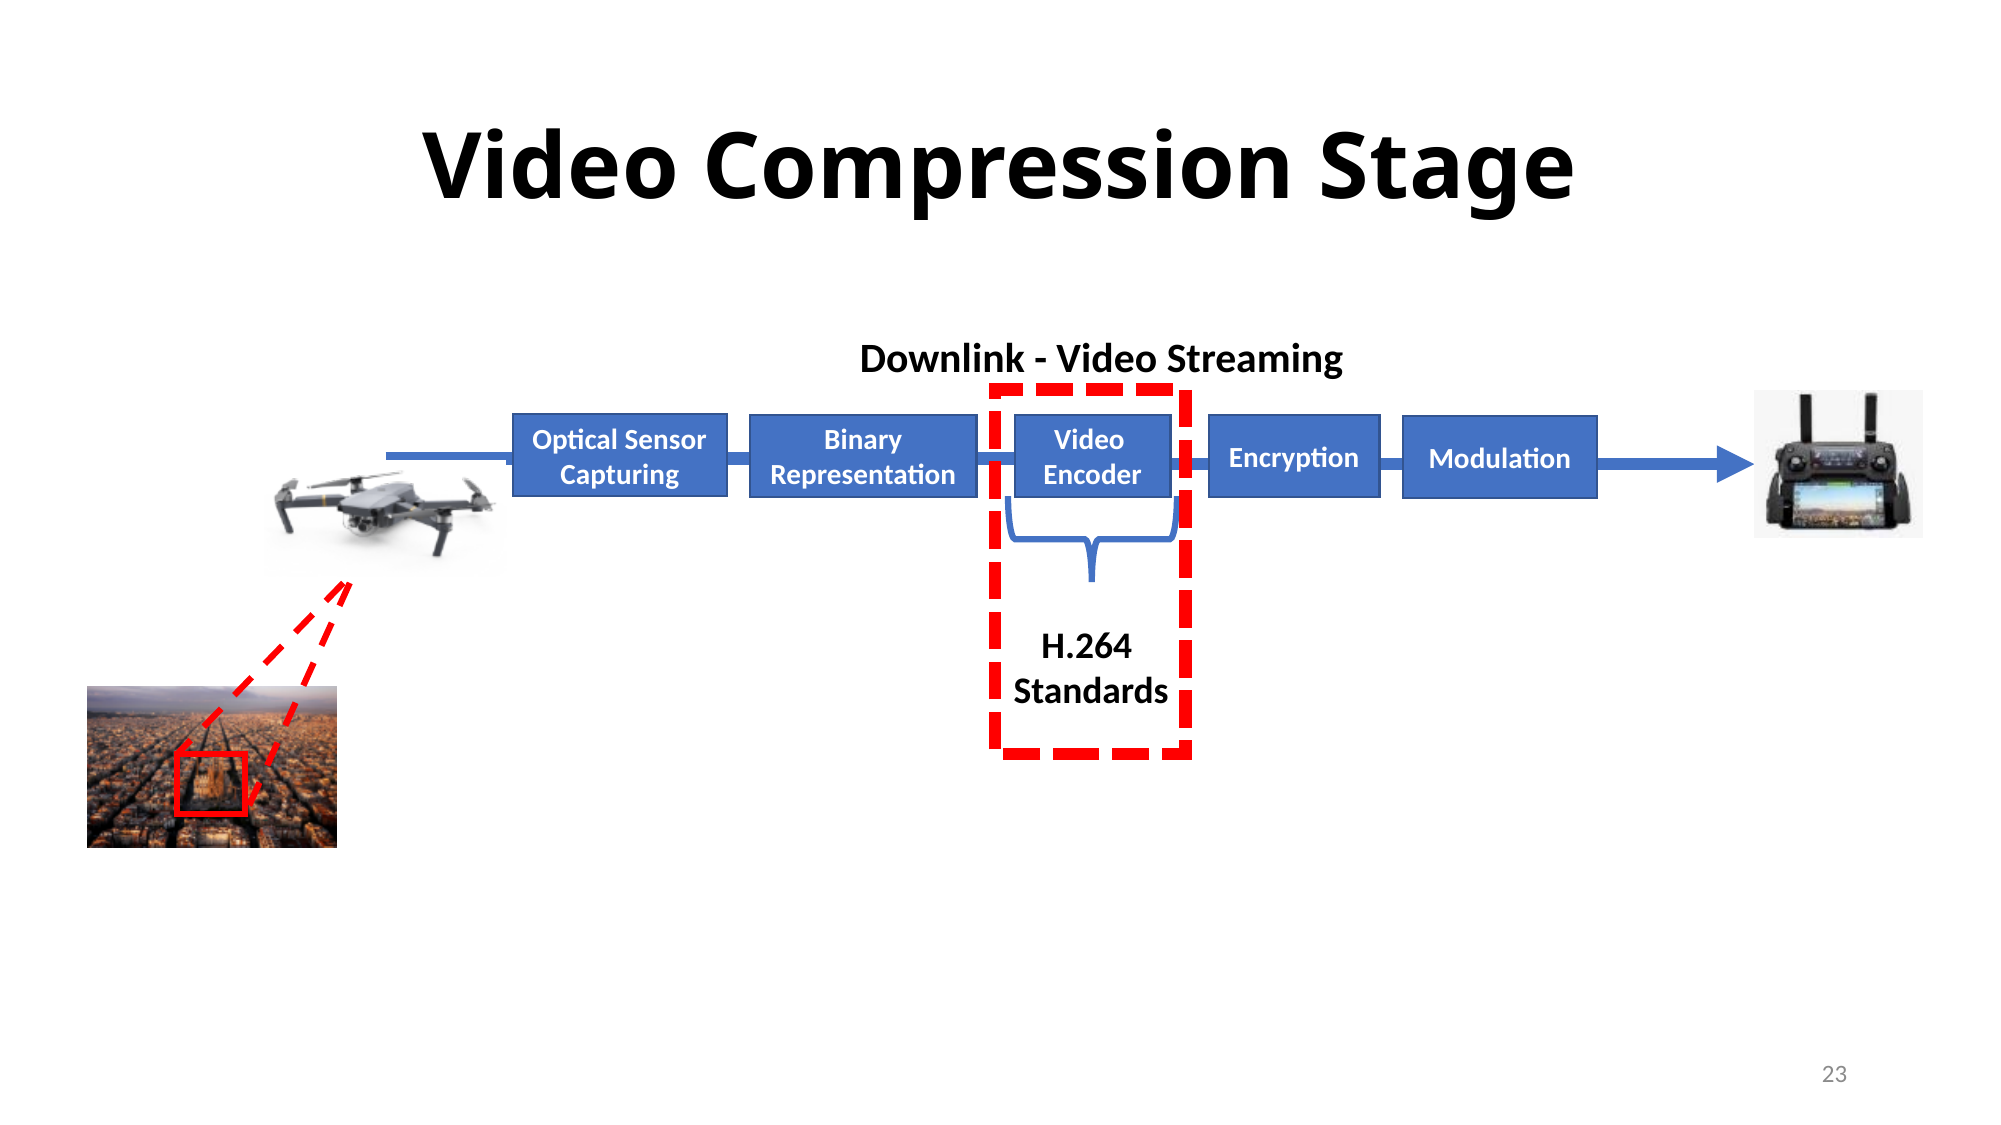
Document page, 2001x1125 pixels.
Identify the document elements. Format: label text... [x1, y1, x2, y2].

title Video Compression Stage [137, 59, 1863, 278]
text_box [87, 323, 1923, 848]
slide_number 23 [1412, 1042, 1863, 1103]
